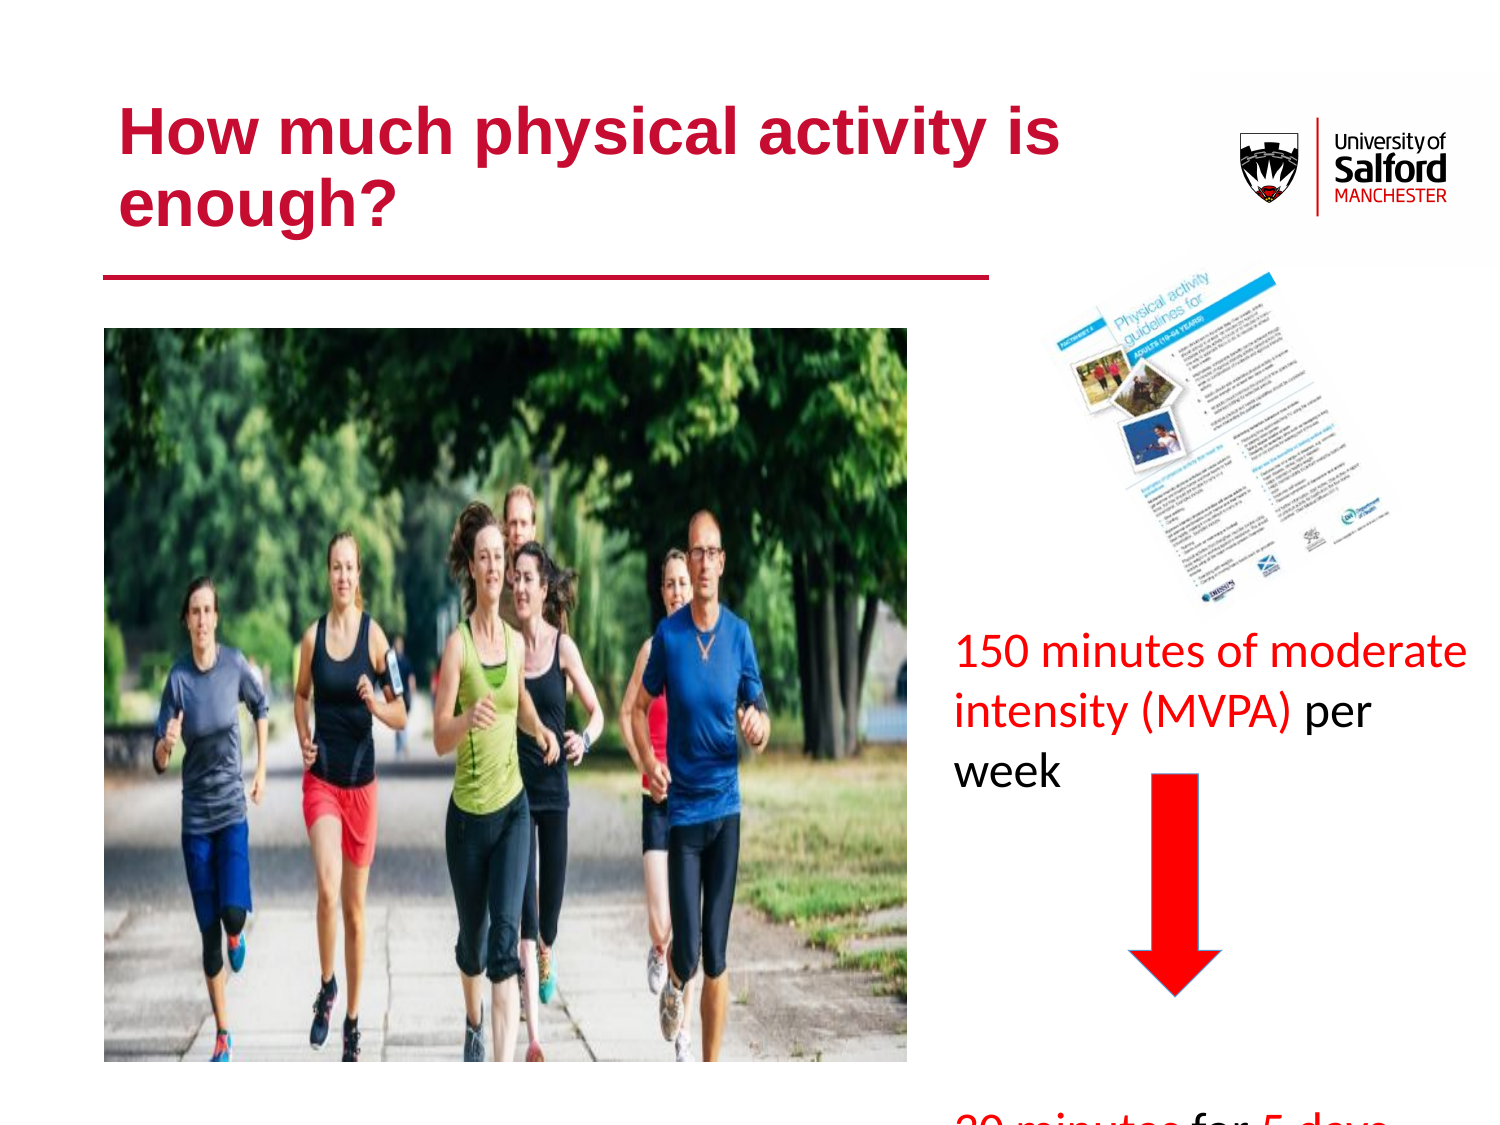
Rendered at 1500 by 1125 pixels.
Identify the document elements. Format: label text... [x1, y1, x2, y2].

picture [104, 328, 907, 1062]
text_box [1127, 773, 1223, 998]
title How much physical activity is enough? [103, 59, 1193, 278]
text_box 150 minutes of moderate intensity (MVPA) per week 30 minutes for 5 days [938, 610, 1490, 1125]
picture [1040, 71, 1500, 623]
